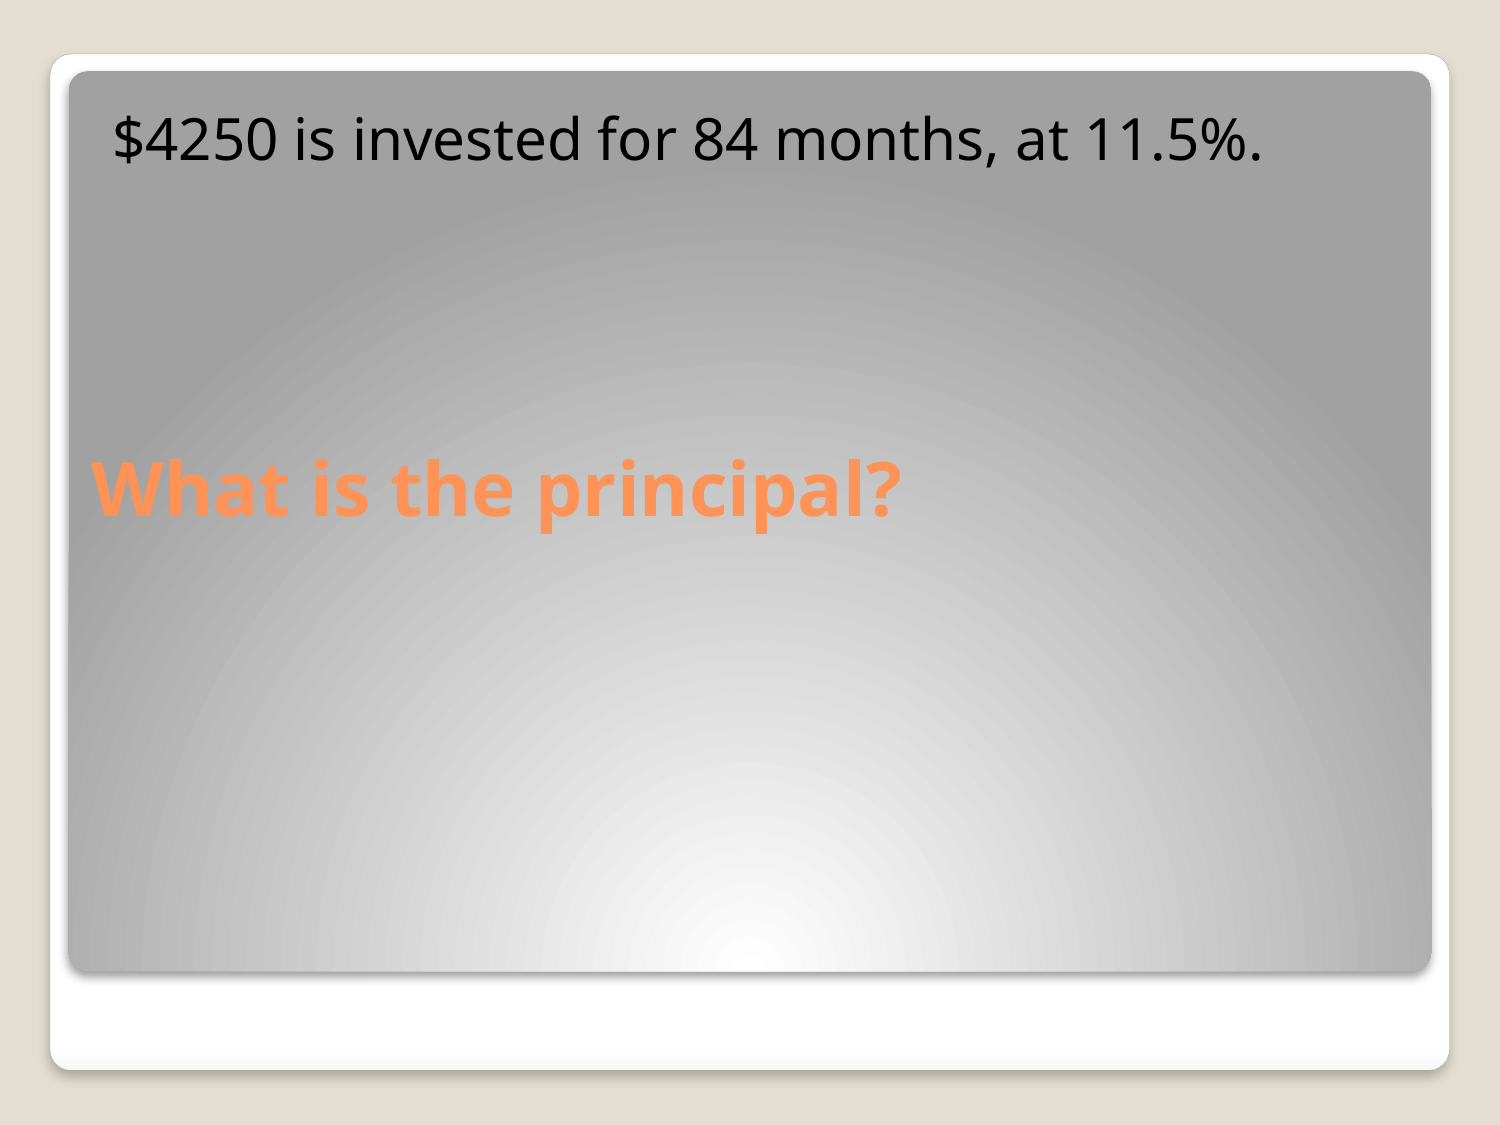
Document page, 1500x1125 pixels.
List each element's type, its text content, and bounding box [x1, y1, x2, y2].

list $4250 is invested for 84 months, at 11.5%. [82, 86, 1425, 350]
title What is the principal? [76, 314, 1420, 539]
